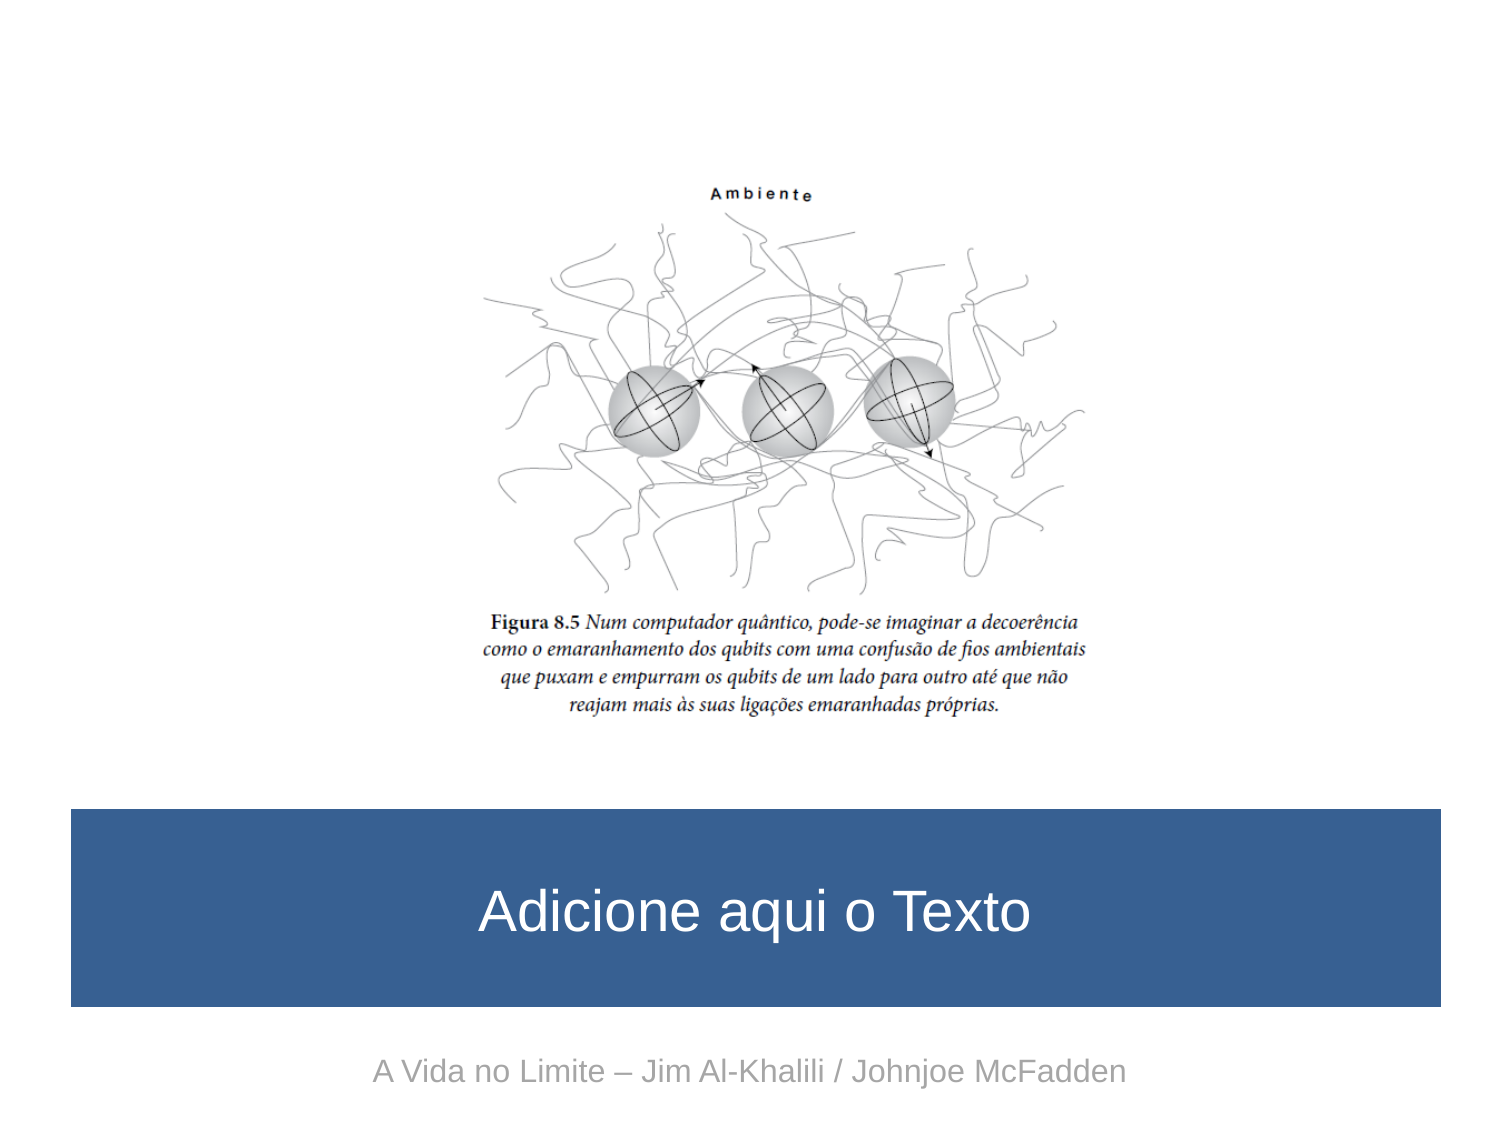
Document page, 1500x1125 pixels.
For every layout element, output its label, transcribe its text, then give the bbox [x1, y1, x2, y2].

footer A Vida no Limite – Jim Al-Khalili / Johnjoe McFadden [0, 1042, 1500, 1103]
text_box Adicione aqui o Texto [70, 808, 1442, 1008]
picture [442, 172, 1121, 730]
